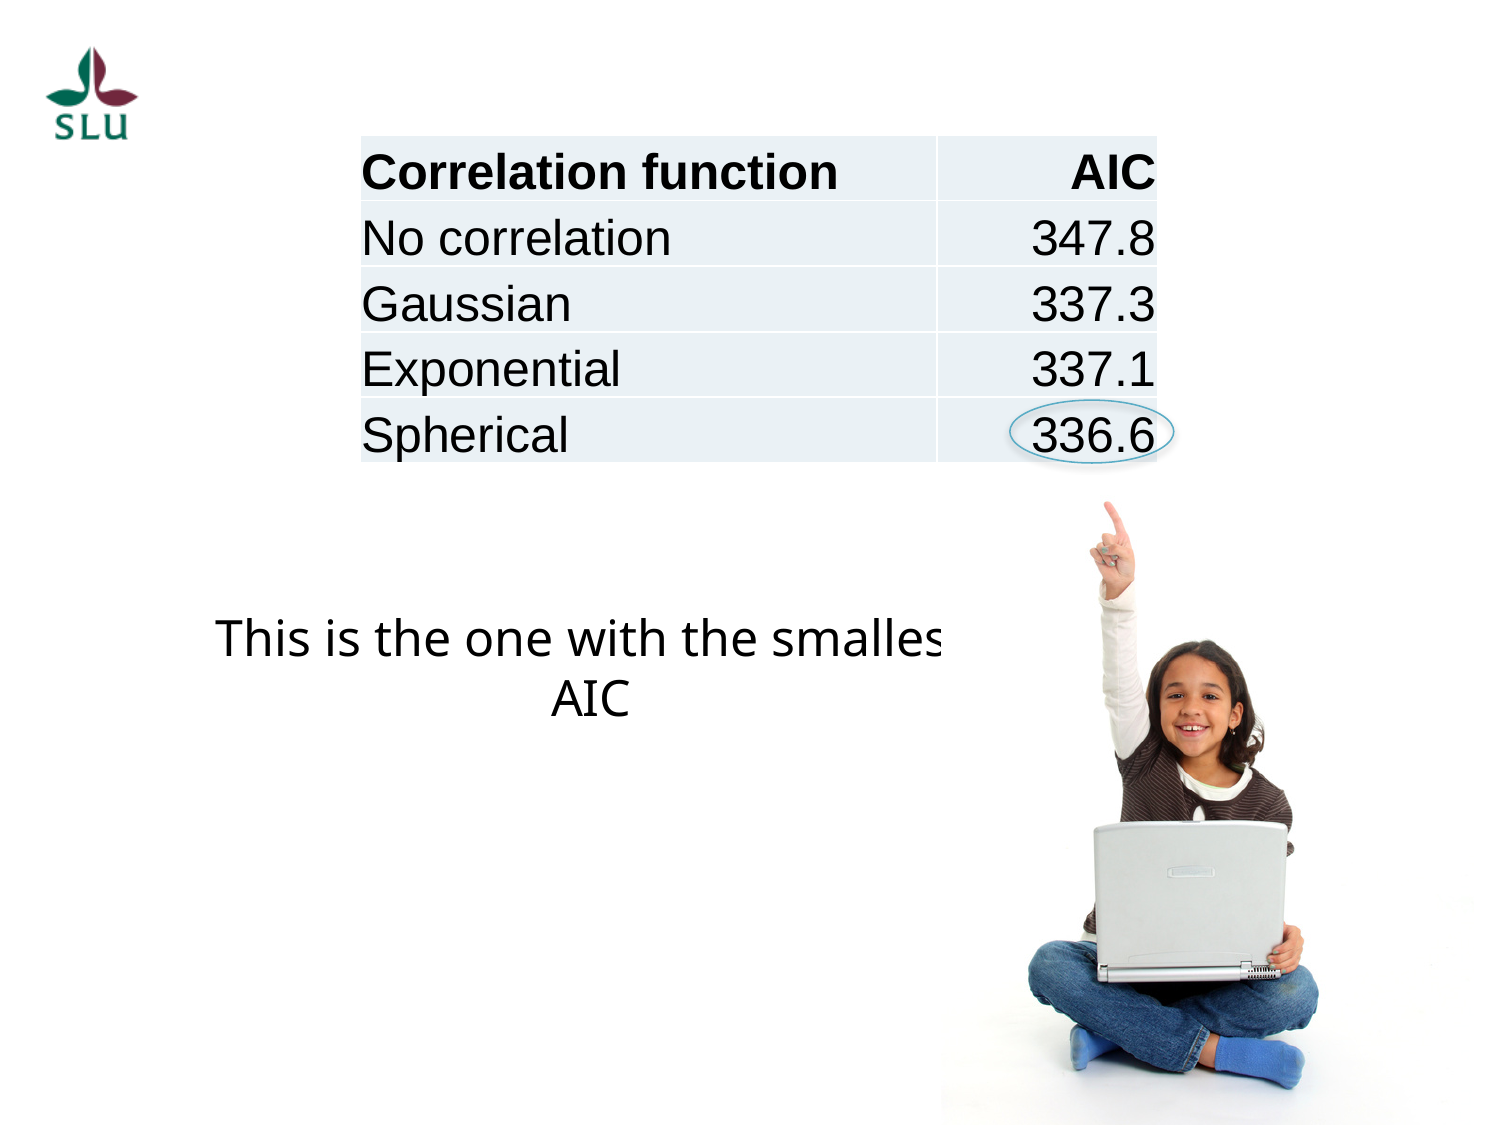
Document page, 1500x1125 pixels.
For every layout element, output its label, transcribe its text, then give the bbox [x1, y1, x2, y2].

table_cell Gaussian [361, 267, 936, 331]
table_header Correlation function [361, 136, 936, 200]
table_cell Exponential [361, 333, 936, 396]
title This is the one with the smallest AIC [172, 602, 936, 734]
table_cell No correlation [361, 201, 936, 265]
table_cell Spherical [361, 398, 936, 462]
picture [941, 374, 1474, 1125]
table_cell 347.8 [938, 201, 1157, 265]
table_header AIC [938, 136, 1157, 200]
table_cell 337.1 [938, 333, 1157, 375]
table_cell 337.3 [938, 267, 1157, 331]
